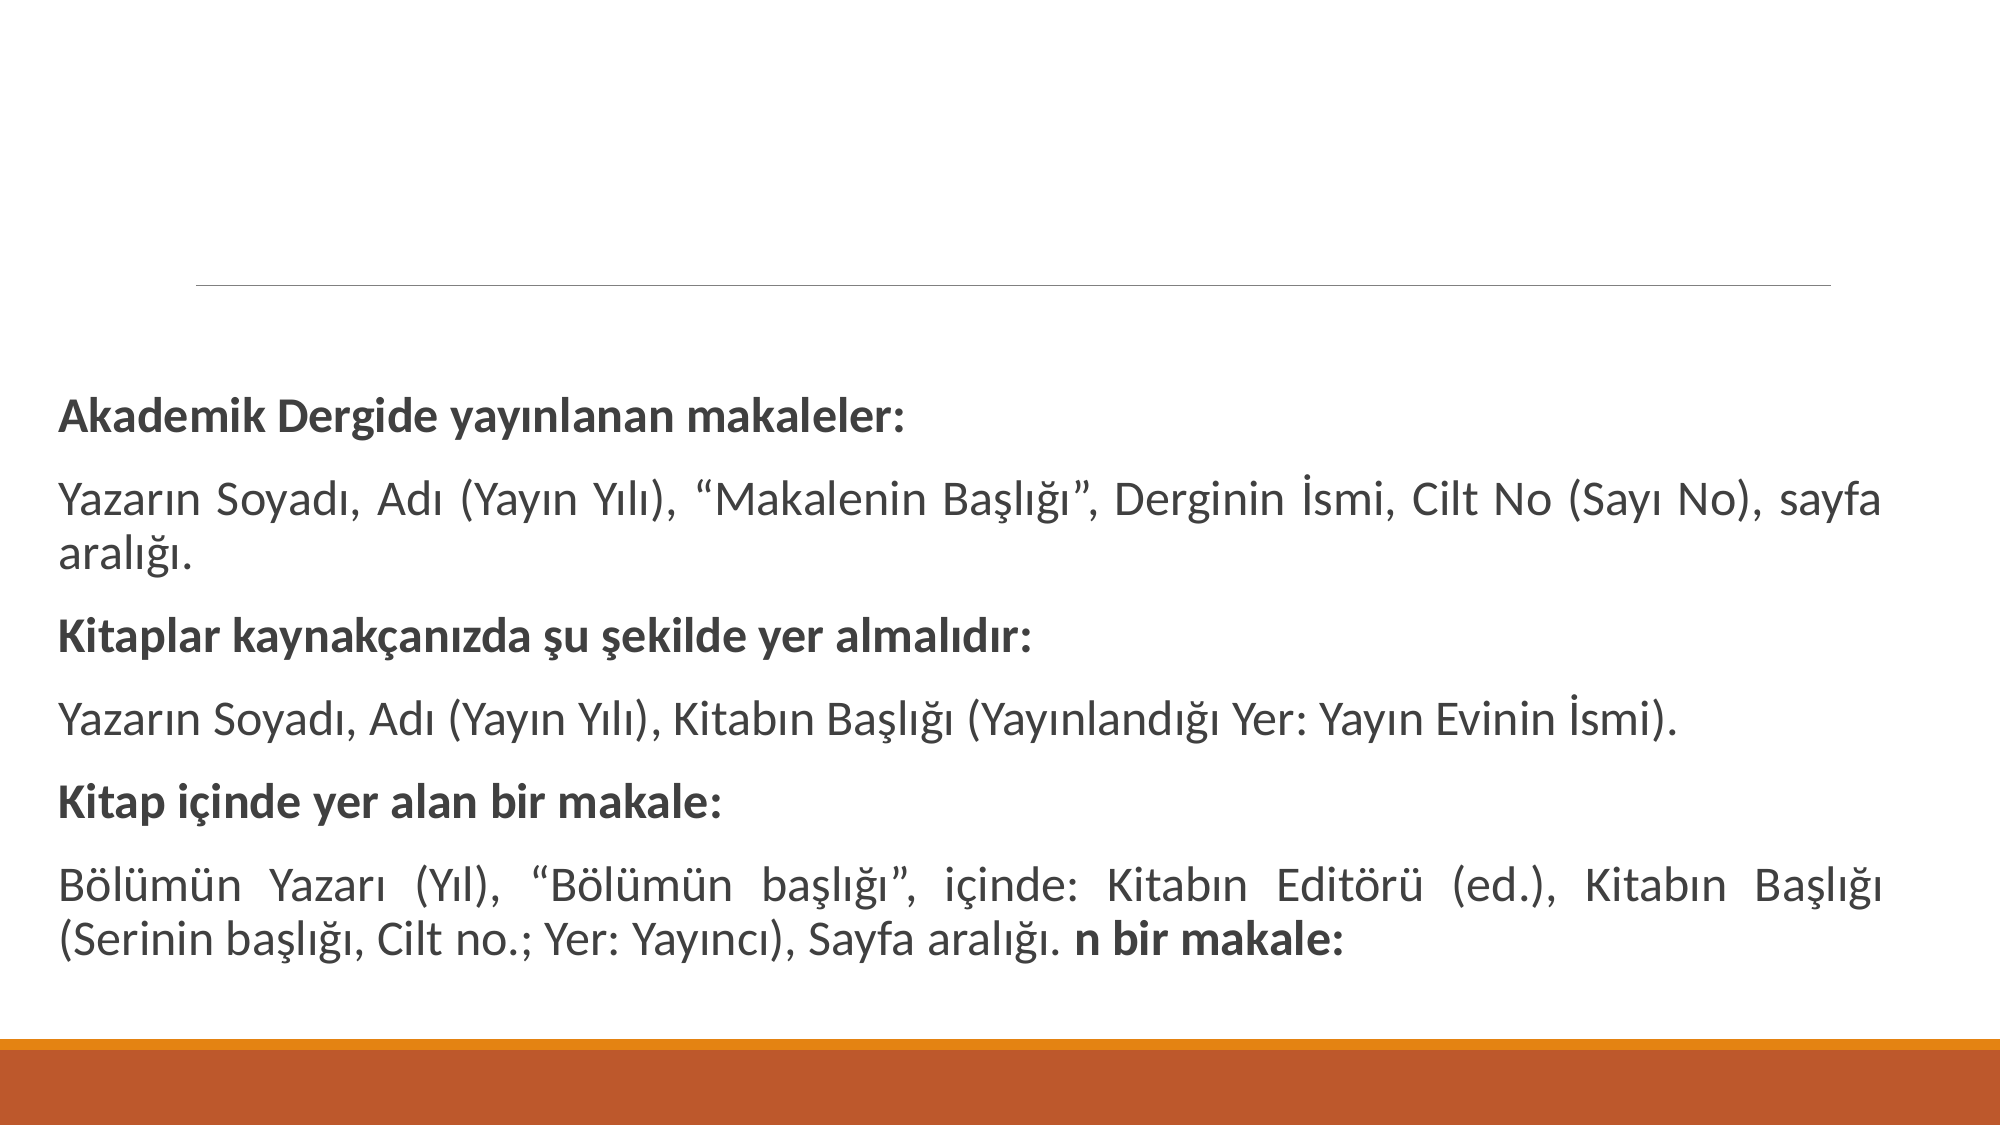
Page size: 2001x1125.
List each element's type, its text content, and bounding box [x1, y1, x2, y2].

list Akademik Dergide yayınlanan makaleler: Yazarın Soyadı, Adı (Yayın Yılı), “Makalenin Başlığı”, Derginin İsmi, Cilt No (Sayı No), sayfa aralığı. Kitaplar kaynakçanızda şu şekilde yer almalıdır: Yazarın Soyadı, Adı (Yayın Yılı), Kitabın Başlığı (Yayınlandığı Yer: Yayın Evinin İsmi). Kitap içinde yer alan bir makale: Bölümün Yazarı (Yıl), “Bölümün başlığı”, içinde: Kitabın Editörü (ed.), Kitabın Başlığı (Serinin başlığı, Cilt no.; Yer: Yayıncı), Sayfa aralığı. n bir makale: [58, 381, 1885, 1093]
